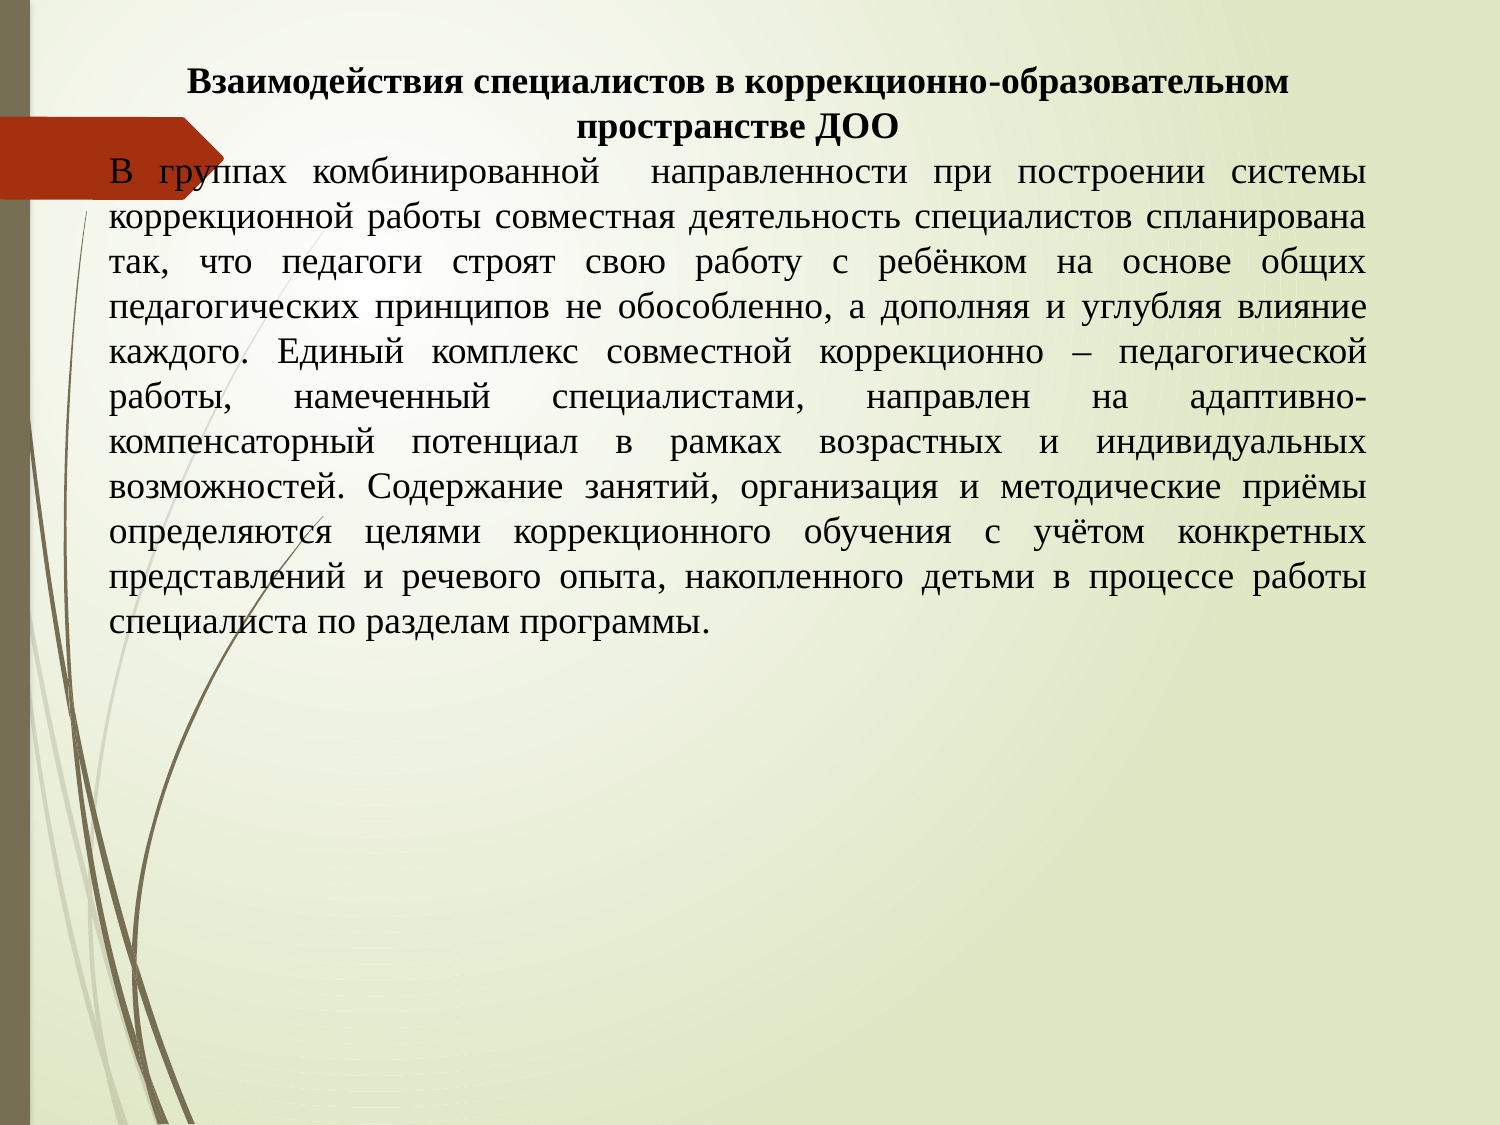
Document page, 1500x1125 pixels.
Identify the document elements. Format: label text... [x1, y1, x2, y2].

text_box Взаимодействия специалистов в коррекционно-образовательном пространстве ДОО В группах комбинированной направленности при построении системы коррекционной работы совместная деятельность специалистов спланирована так, что педагоги строят свою работу с ребёнком на основе общих педагогических принципов не обособленно, а дополняя и углубляя влияние каждого. Единый комплекс совместной коррекционно – педагогической работы, намеченный специалистами, направлен на адаптивно-компенсаторный потенциал в рамках возрастных и индивидуальных возможностей. Содержание занятий, организация и методические приёмы определяются целями коррекционного обучения с учётом конкретных представлений и речевого опыта, накопленного детьми в процессе работы специалиста по разделам программы. [93, 48, 1383, 649]
